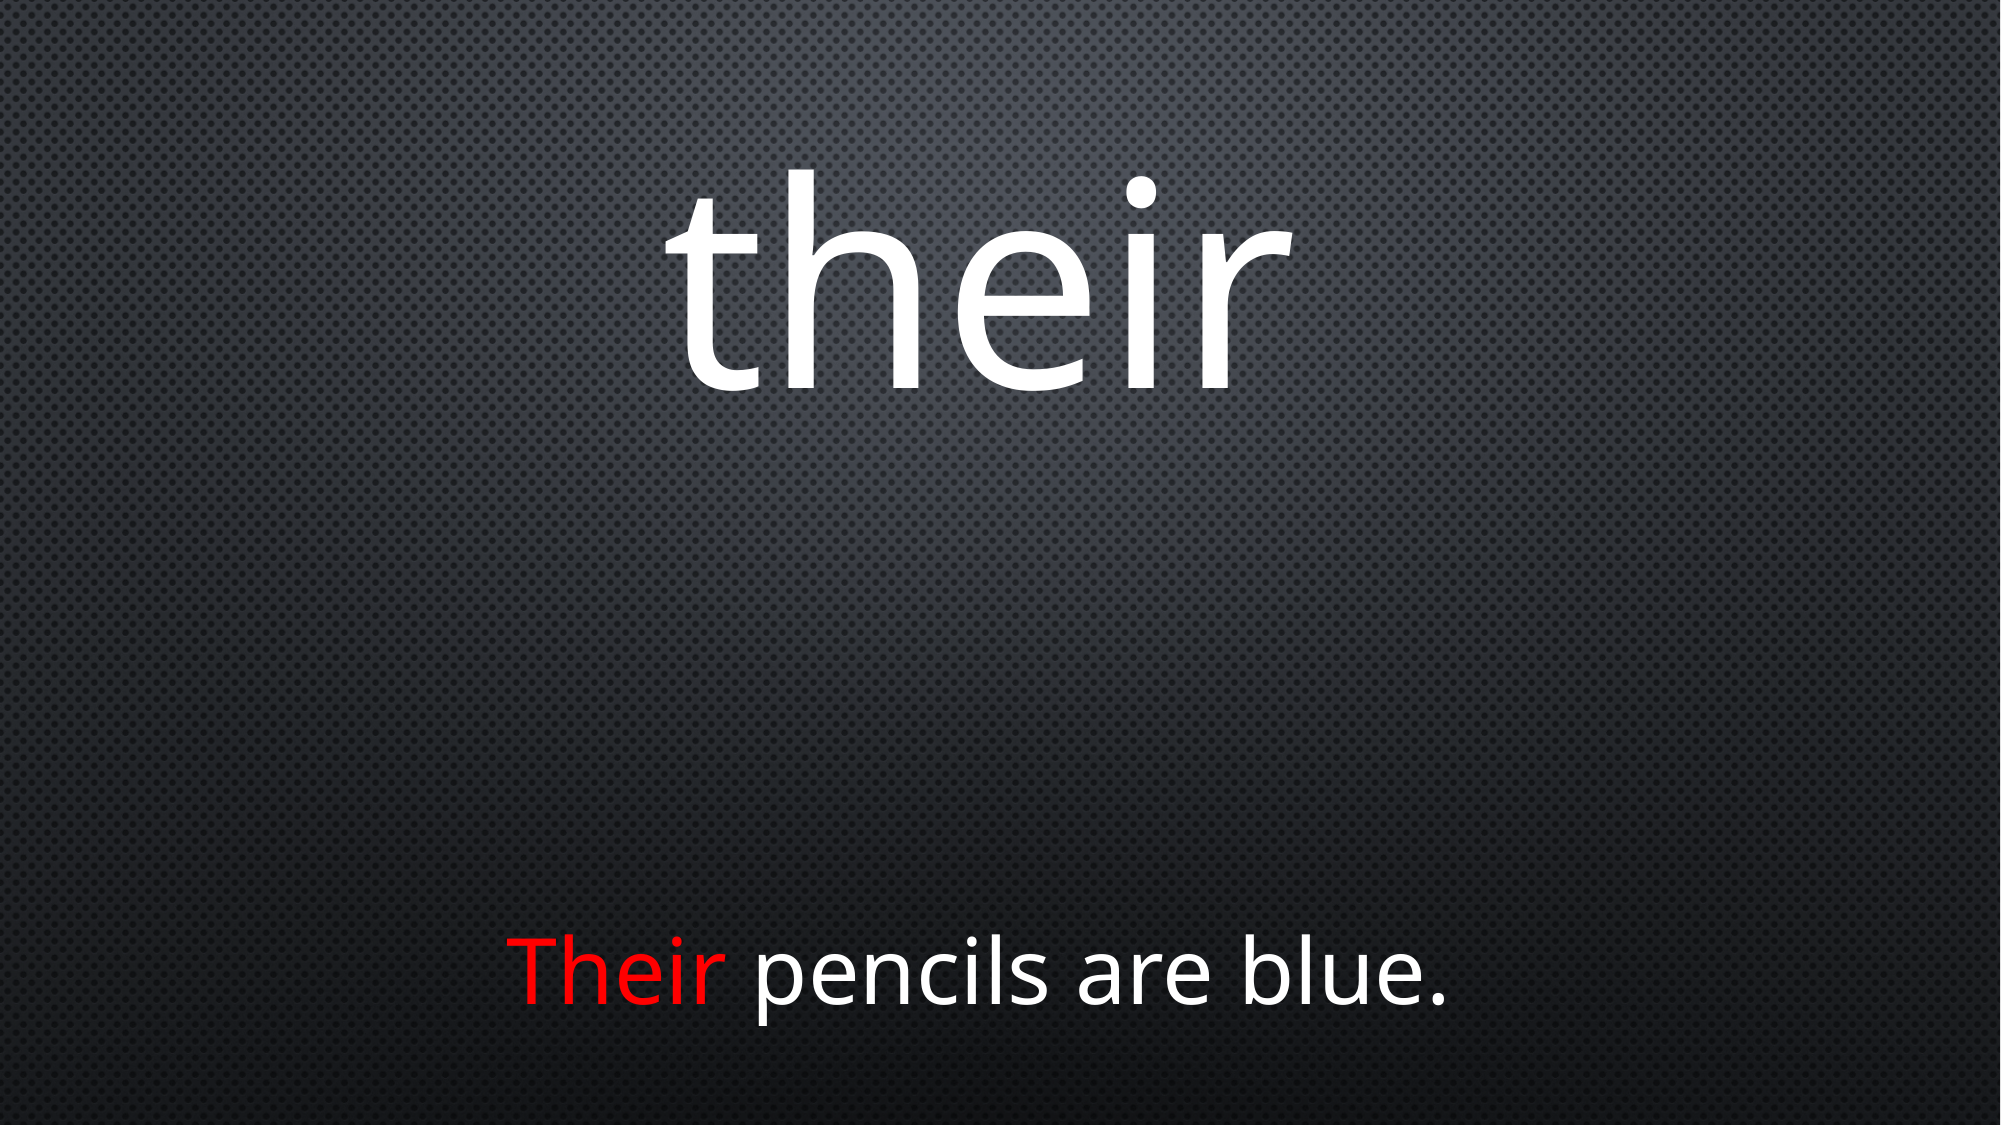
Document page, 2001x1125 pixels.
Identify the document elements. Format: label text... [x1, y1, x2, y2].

text_box their [267, 93, 1692, 454]
text_box Their pencils are blue. [67, 905, 1892, 1031]
